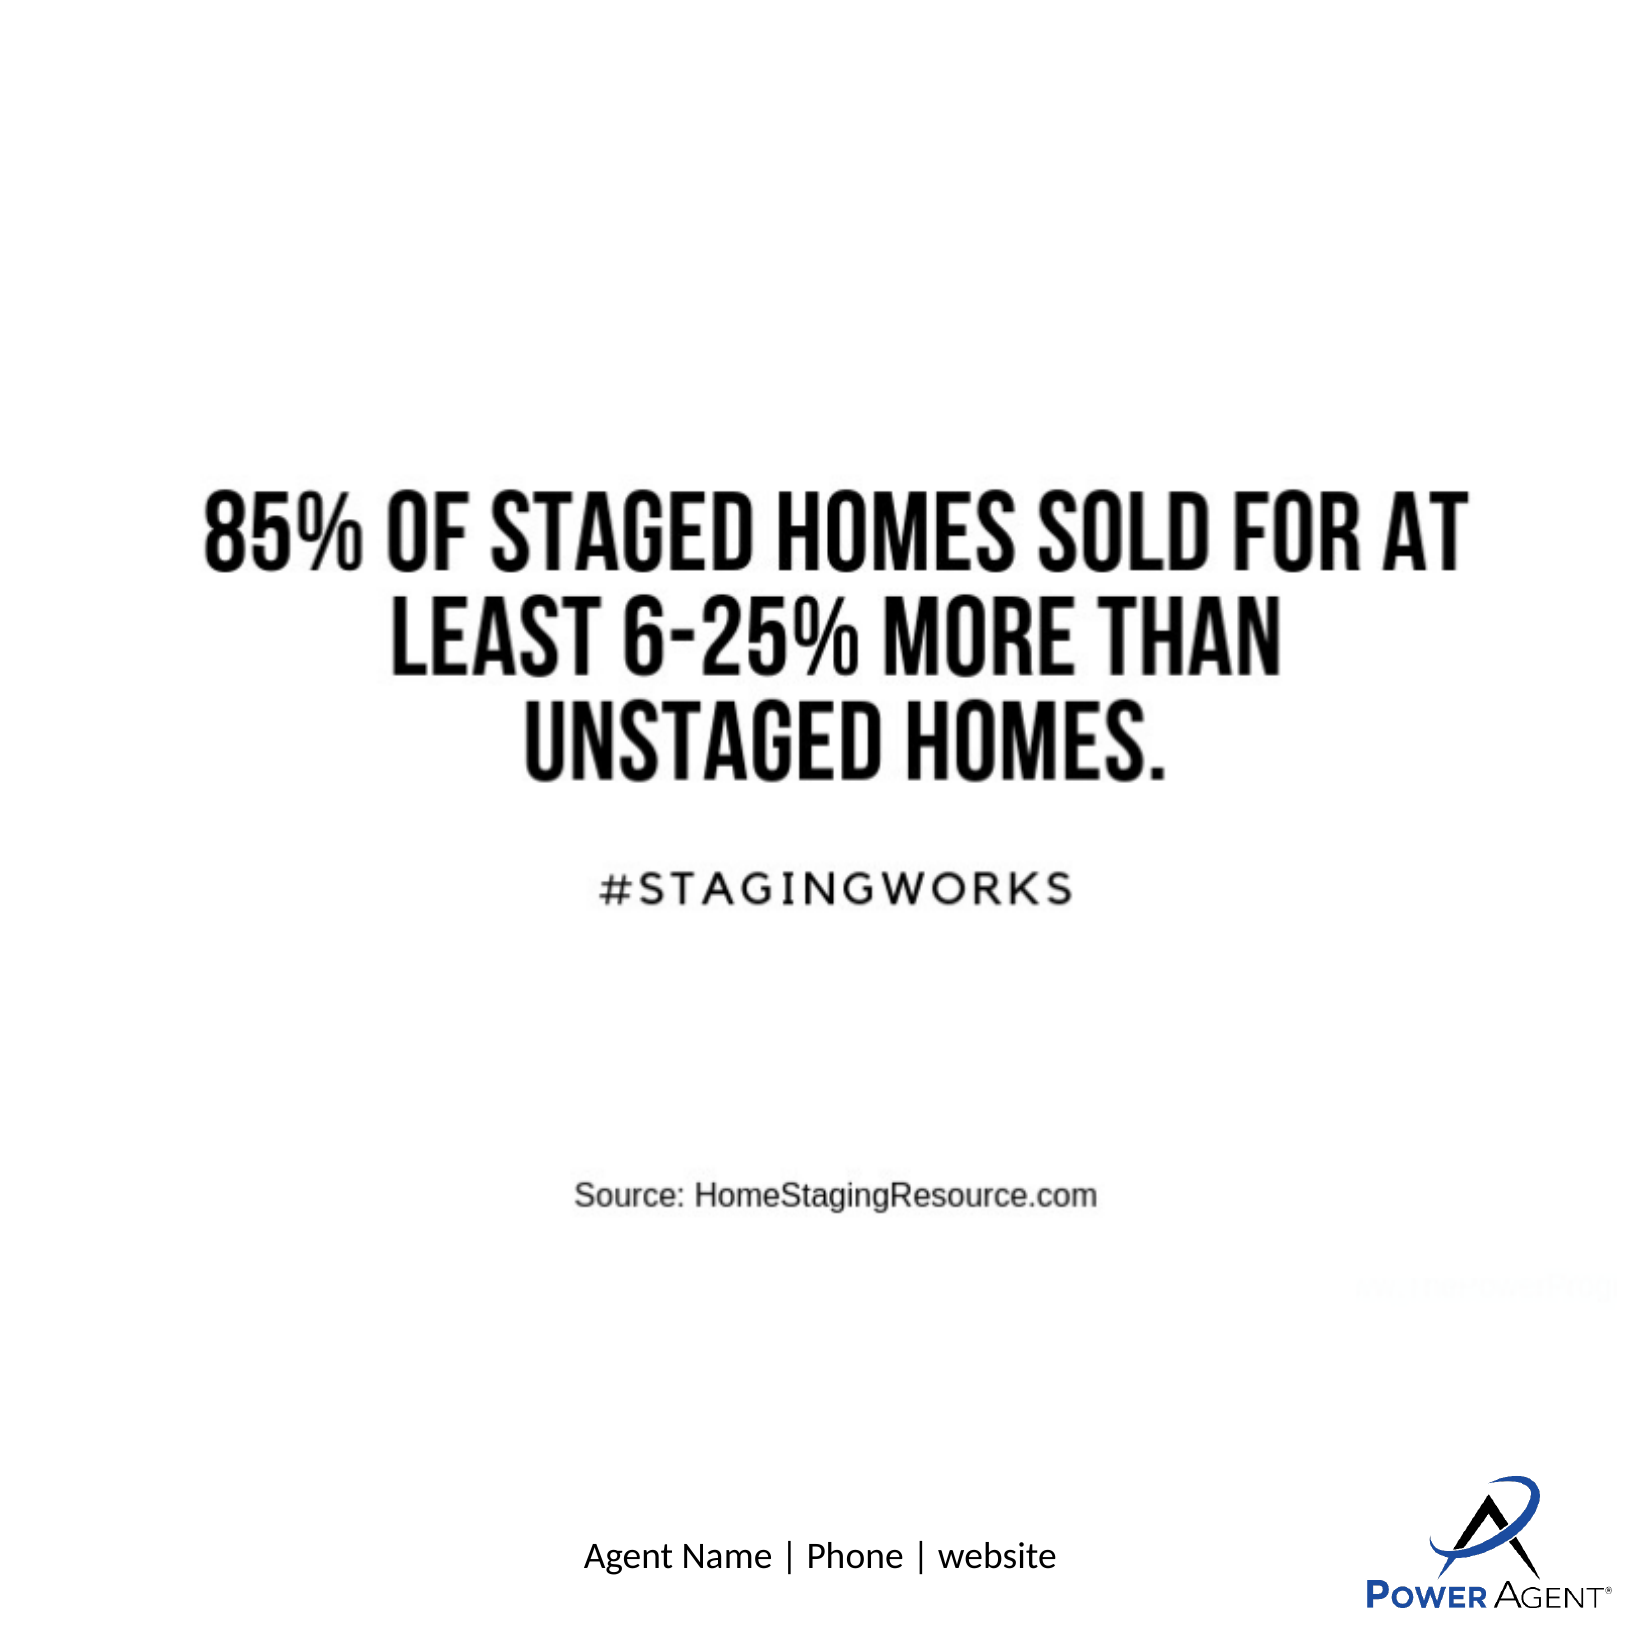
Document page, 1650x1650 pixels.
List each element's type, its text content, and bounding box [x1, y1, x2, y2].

picture [1353, 1470, 1617, 1624]
text_box Agent Name | Phone | website [311, 1523, 1339, 1583]
picture [20, 124, 1634, 1362]
